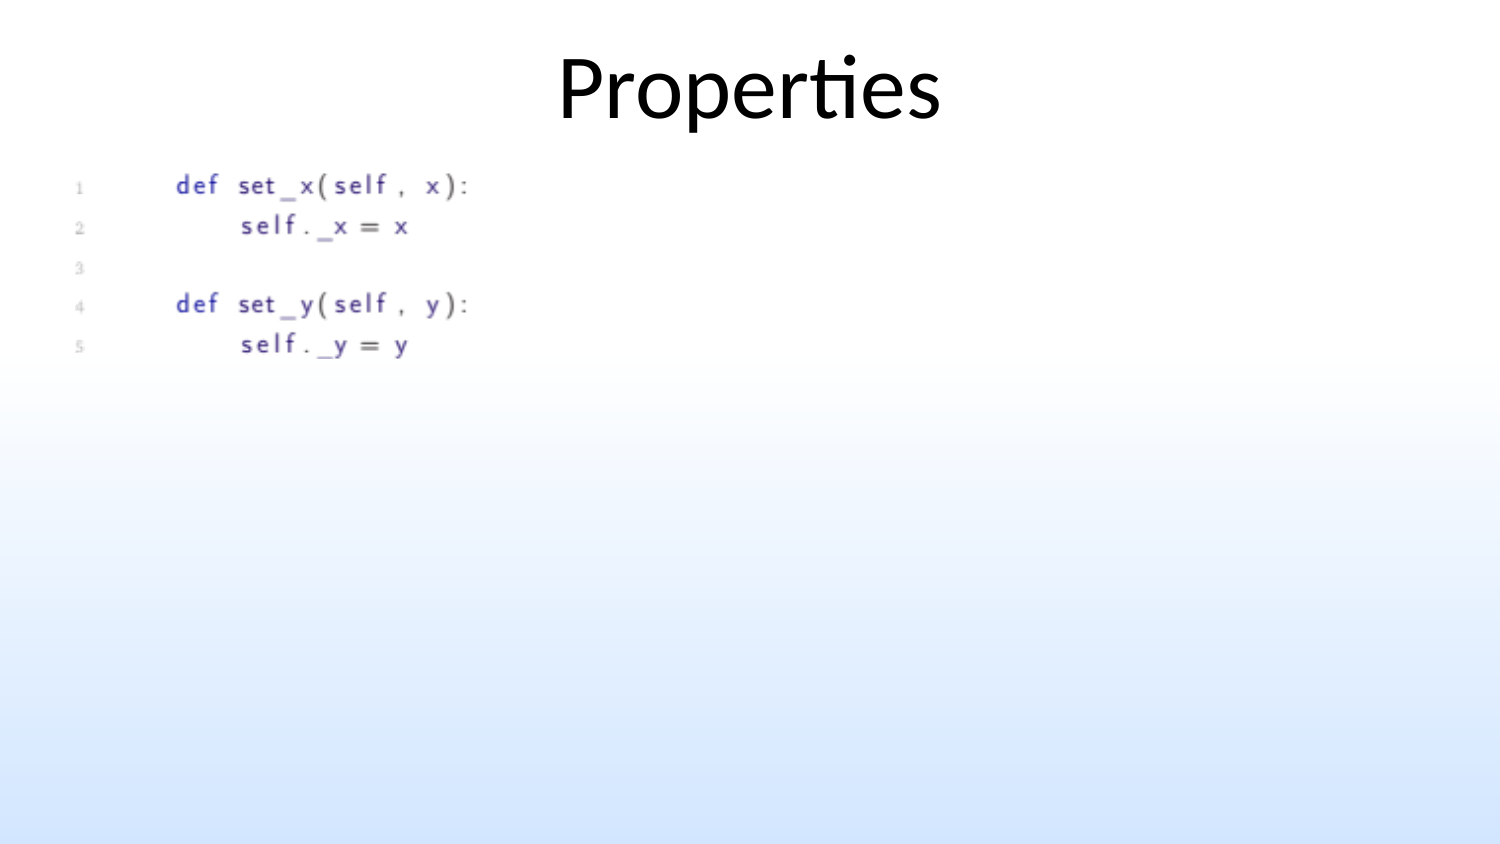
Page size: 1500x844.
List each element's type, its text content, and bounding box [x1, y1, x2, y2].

title Properties [75, 11, 1425, 152]
picture [74, 170, 469, 359]
